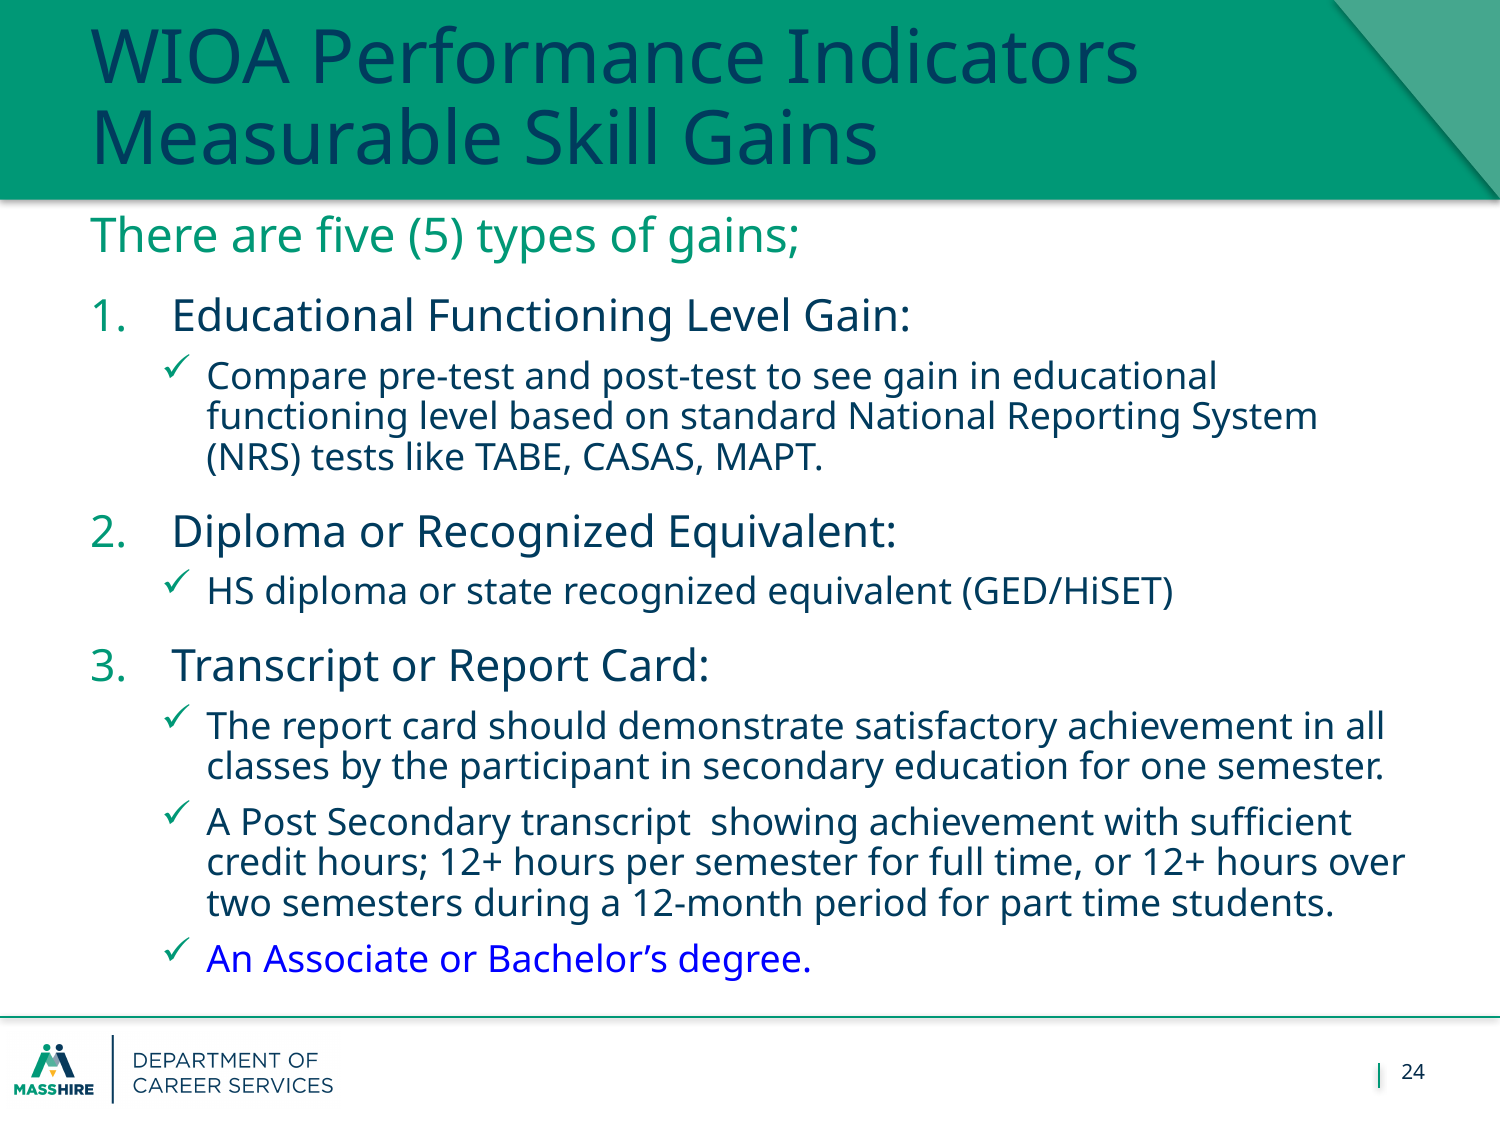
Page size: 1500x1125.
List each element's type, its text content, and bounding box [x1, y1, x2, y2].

title WIOA Performance Indicators Measurable Skill Gains [75, 22, 1245, 178]
slide_number 24 [1376, 1042, 1425, 1103]
list There are five (5) types of gains; Educational Functioning Level Gain: Compare pre-test and post-test to see gain in educational functioning level based on standard National Reporting System (NRS) tests like TABE, CASAS, MAPT. Diploma or Recognized Equivalent: HS diploma or state recognized equivalent (GED/HiSET) Transcript or Report Card: The report card should demonstrate satisfactory achievement in all classes by the participant in secondary education for one semester. A Post Secondary transcript showing achievement with sufficient credit hours; 12+ hours per semester for full time, or 12+ hours over two semesters during a 12-month period for part time students. An Associate or Bachelor’s degree. [75, 203, 1427, 1007]
picture [6, 1031, 341, 1109]
